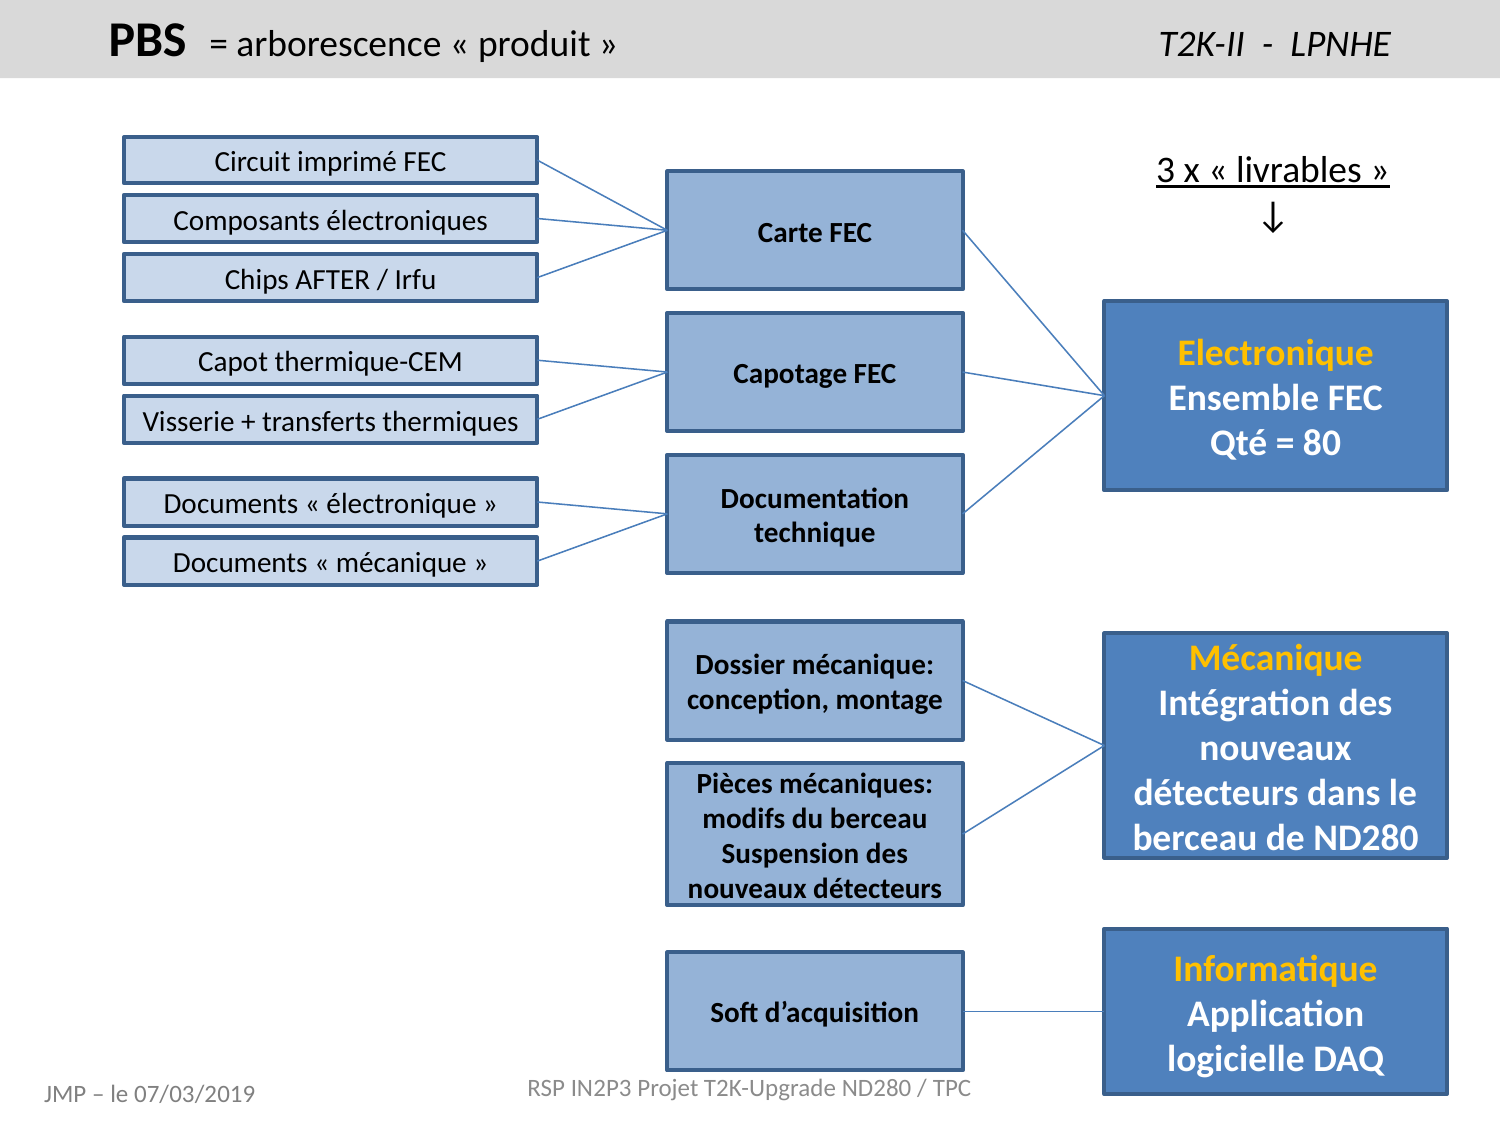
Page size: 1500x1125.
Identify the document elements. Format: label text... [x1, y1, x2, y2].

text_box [962, 680, 1105, 744]
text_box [537, 371, 668, 420]
text_box 3 x « livrables » ↓ [1141, 137, 1405, 243]
text_box Composants électroniques [122, 193, 532, 244]
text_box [537, 501, 668, 513]
text_box Documentation technique [665, 453, 965, 575]
text_box Capot thermique-CEM [122, 335, 539, 386]
text_box Documents « électronique » [122, 476, 539, 528]
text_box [537, 513, 668, 562]
text_box Dossier mécanique: conception, montage [665, 619, 965, 742]
text_box Capotage FEC [665, 311, 957, 433]
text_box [537, 218, 668, 230]
text_box JMP – le 07/03/2019 [29, 1070, 290, 1116]
text_box Electronique Ensemble FEC Qté = 80 [1109, 299, 1449, 492]
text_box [537, 359, 668, 371]
text_box Informatique Application logicielle DAQ [1102, 927, 1449, 1096]
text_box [962, 230, 1105, 371]
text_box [962, 395, 1105, 514]
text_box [537, 159, 668, 218]
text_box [962, 745, 1105, 835]
text_box Documents « mécanique » [122, 535, 539, 587]
text_box Chips AFTER / Irfu [122, 252, 539, 303]
text_box Circuit imprimé FEC [122, 135, 539, 185]
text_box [537, 230, 668, 278]
text_box Pièces mécaniques: modifs du berceau Suspension des nouveaux détecteurs [665, 761, 965, 907]
title PBS = arborescence « produit » T2K-II - LPNHE [0, 0, 1500, 79]
text_box Visserie + transferts thermiques [122, 394, 539, 445]
text_box Mécanique Intégration des nouveaux détecteurs dans le berceau de ND280 [1102, 631, 1449, 860]
footer RSP IN2P3 Projet T2K-Upgrade ND280 / TPC [442, 1054, 1058, 1118]
text_box Carte FEC [665, 169, 965, 291]
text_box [962, 371, 1105, 395]
text_box Soft d’acquisition [665, 950, 965, 1054]
